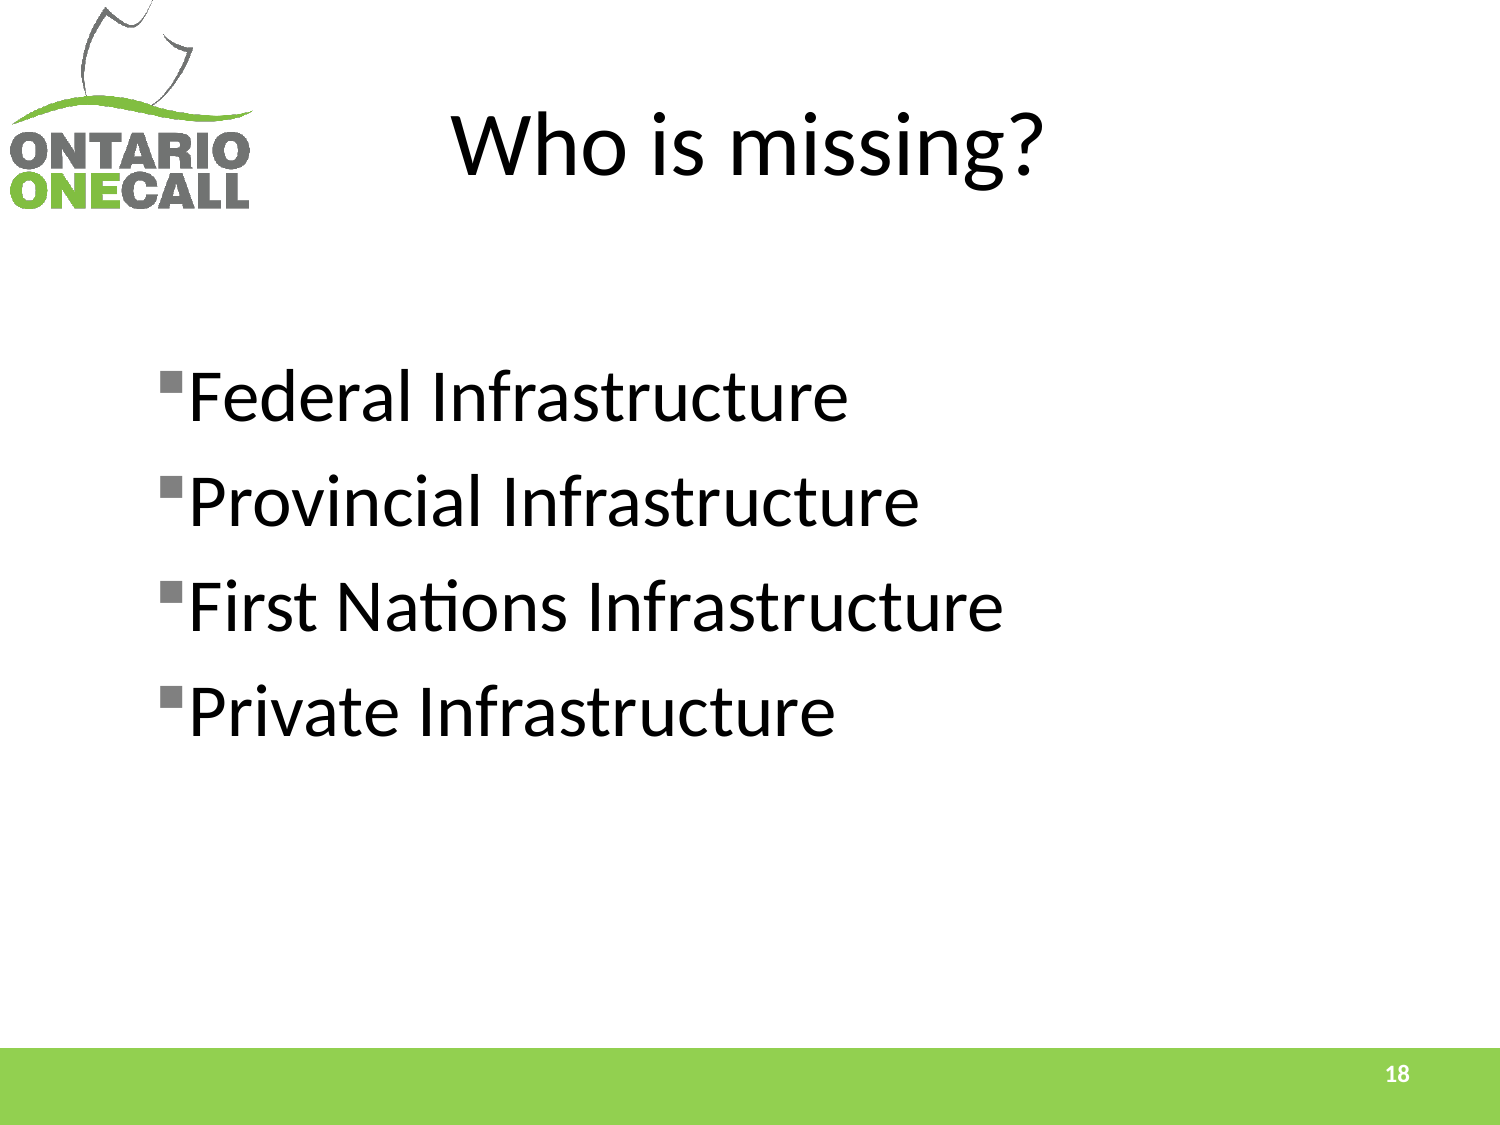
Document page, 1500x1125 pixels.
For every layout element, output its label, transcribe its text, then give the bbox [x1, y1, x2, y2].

text_box Federal Infrastructure Provincial Infrastructure First Nations Infrastructure Private Infrastructure [139, 339, 1154, 1088]
text_box [0, 1048, 1500, 1125]
slide_number 18 [1074, 1042, 1425, 1103]
picture [10, 0, 254, 209]
title Who is missing? [74, 44, 1426, 233]
